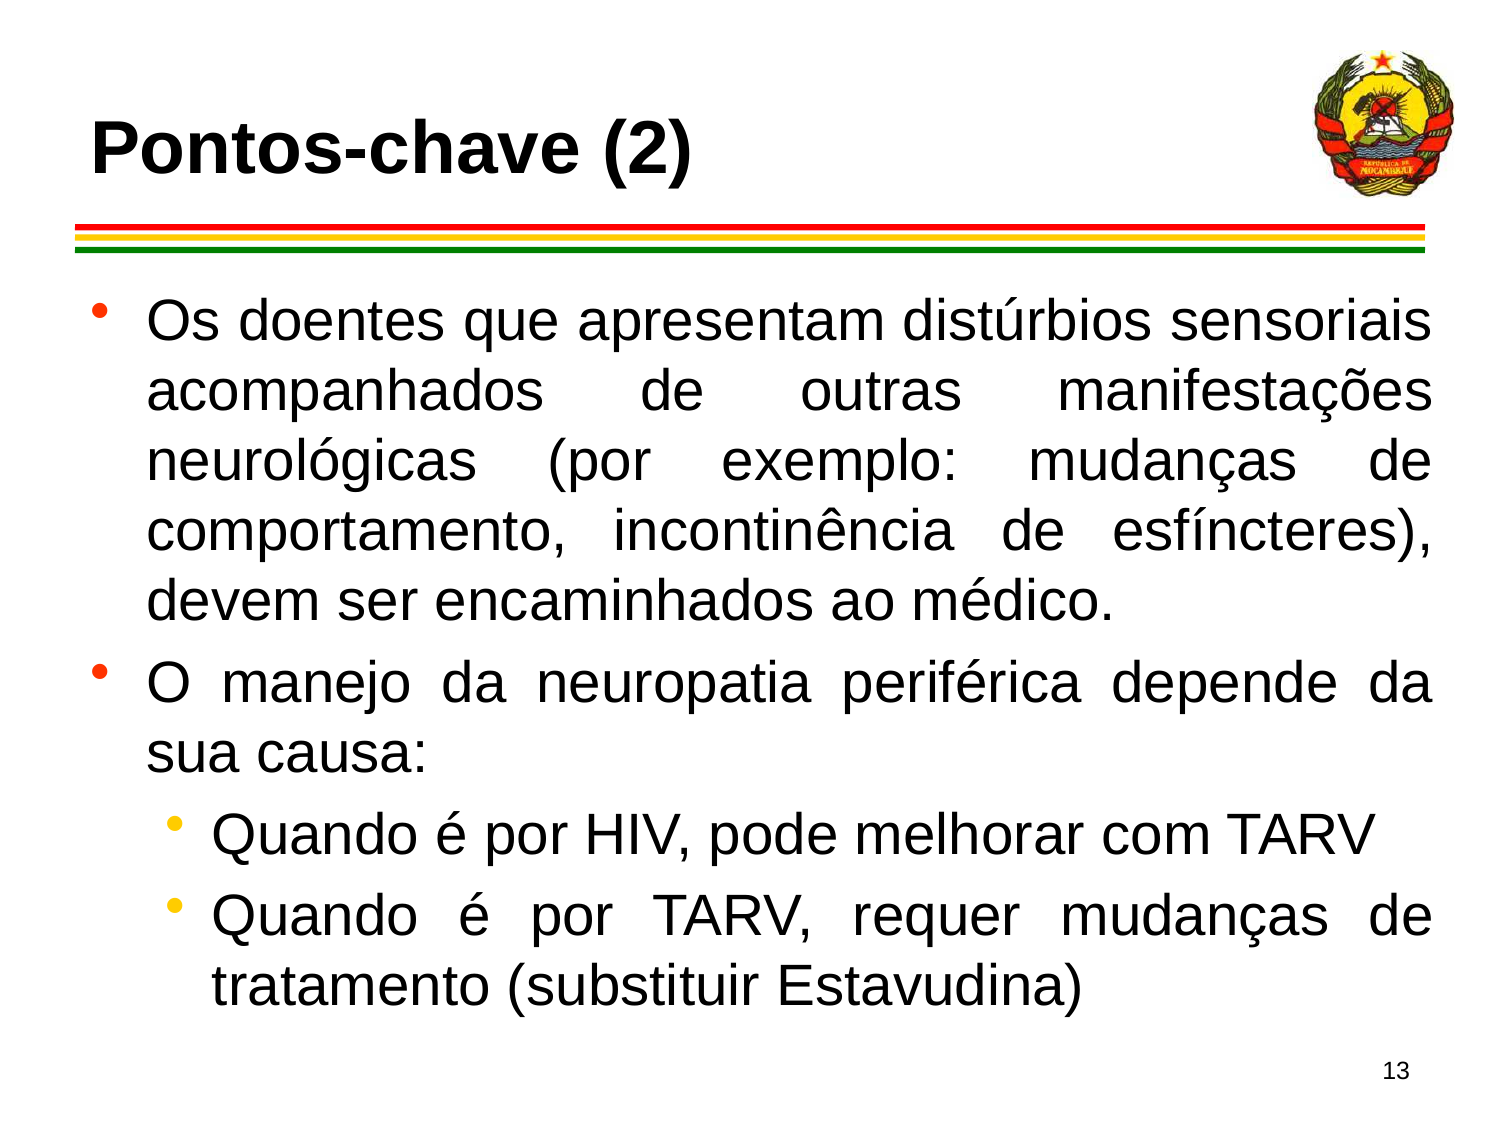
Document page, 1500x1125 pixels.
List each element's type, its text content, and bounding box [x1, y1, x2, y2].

picture [1363, 50, 1455, 200]
list Os doentes que apresentam distúrbios sensoriais acompanhados de outras manifestações neurológicas (por exemplo: mudanças de comportamento, incontinência de esfíncteres), devem ser encaminhados ao médico. O manejo da neuropatia periférica depende da sua causa: Quando é por HIV, pode melhorar com TARV Quando é por TARV, requer mudanças de tratamento (substituir Estavudina) [74, 274, 1451, 1038]
title Pontos-chave (2) [74, 49, 1363, 238]
